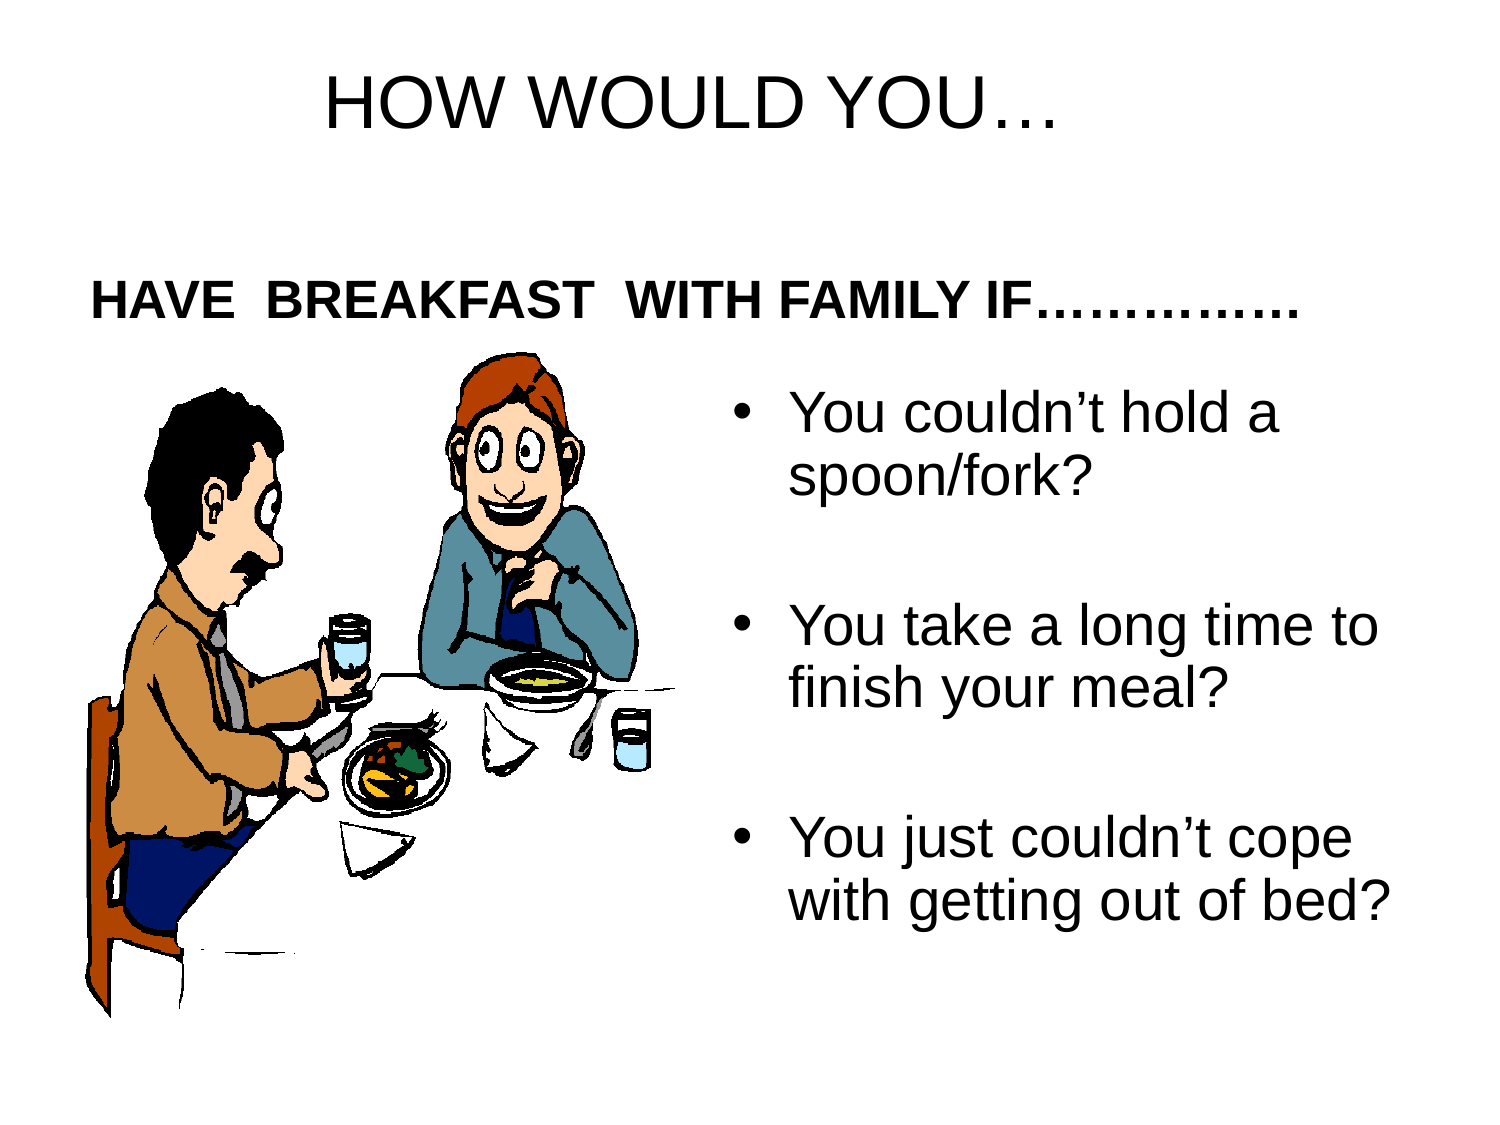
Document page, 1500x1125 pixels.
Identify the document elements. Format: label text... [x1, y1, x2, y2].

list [74, 351, 676, 1020]
list You couldn’t hold a spoon/fork? You take a long time to finish your meal? You just couldn’t cope with getting out of bed? [717, 375, 1418, 1079]
title HOW WOULD YOU… [75, 44, 1313, 153]
list HAVE BREAKFAST WITH FAMILY IF…………… [75, 199, 1383, 340]
